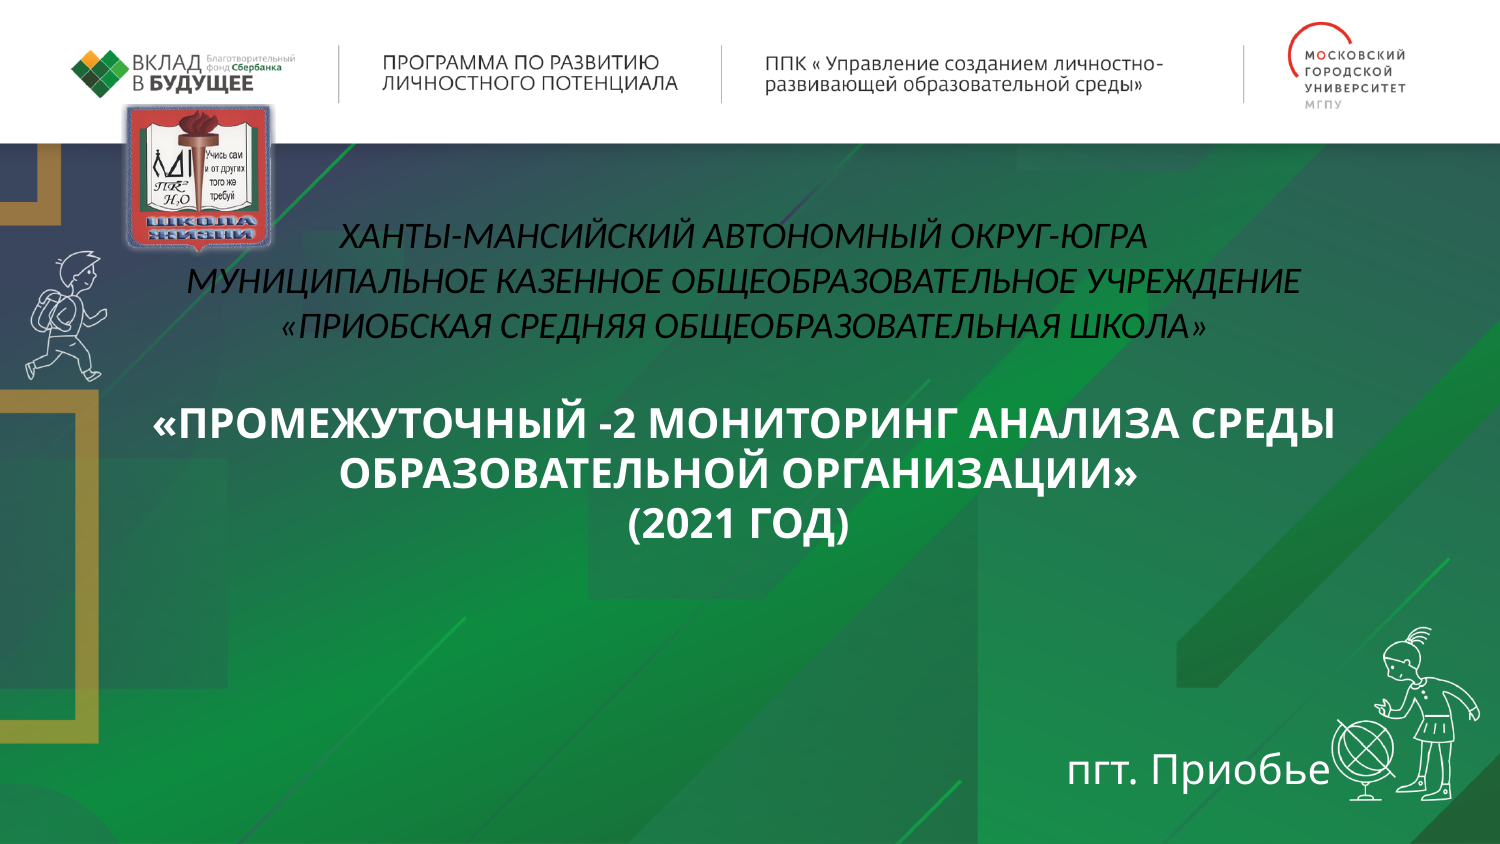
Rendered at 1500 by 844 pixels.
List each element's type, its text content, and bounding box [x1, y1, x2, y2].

text_box ХАНТЫ-МАНСИЙСКИЙ АВТОНОМНЫЙ ОКРУГ-ЮГРА МУНИЦИПАЛЬНОЕ КАЗЕННОЕ ОБЩЕОБРАЗОВАТЕЛЬНОЕ УЧРЕЖДЕНИЕ «ПРИОБСКАЯ СРЕДНЯЯ ОБЩЕОБРАЗОВАТЕЛЬНАЯ ШКОЛА» «ПРОМЕЖУТОЧНЫЙ -2 МОНИТОРИНГ АНАЛИЗА СРЕДЫ ОБРАЗОВАТЕЛЬНОЙ ОРГАНИЗАЦИИ» (2021 ГОД) [106, 141, 1382, 682]
picture [0, 0, 1500, 844]
text_box пгт. Приобье [1015, 742, 1382, 793]
